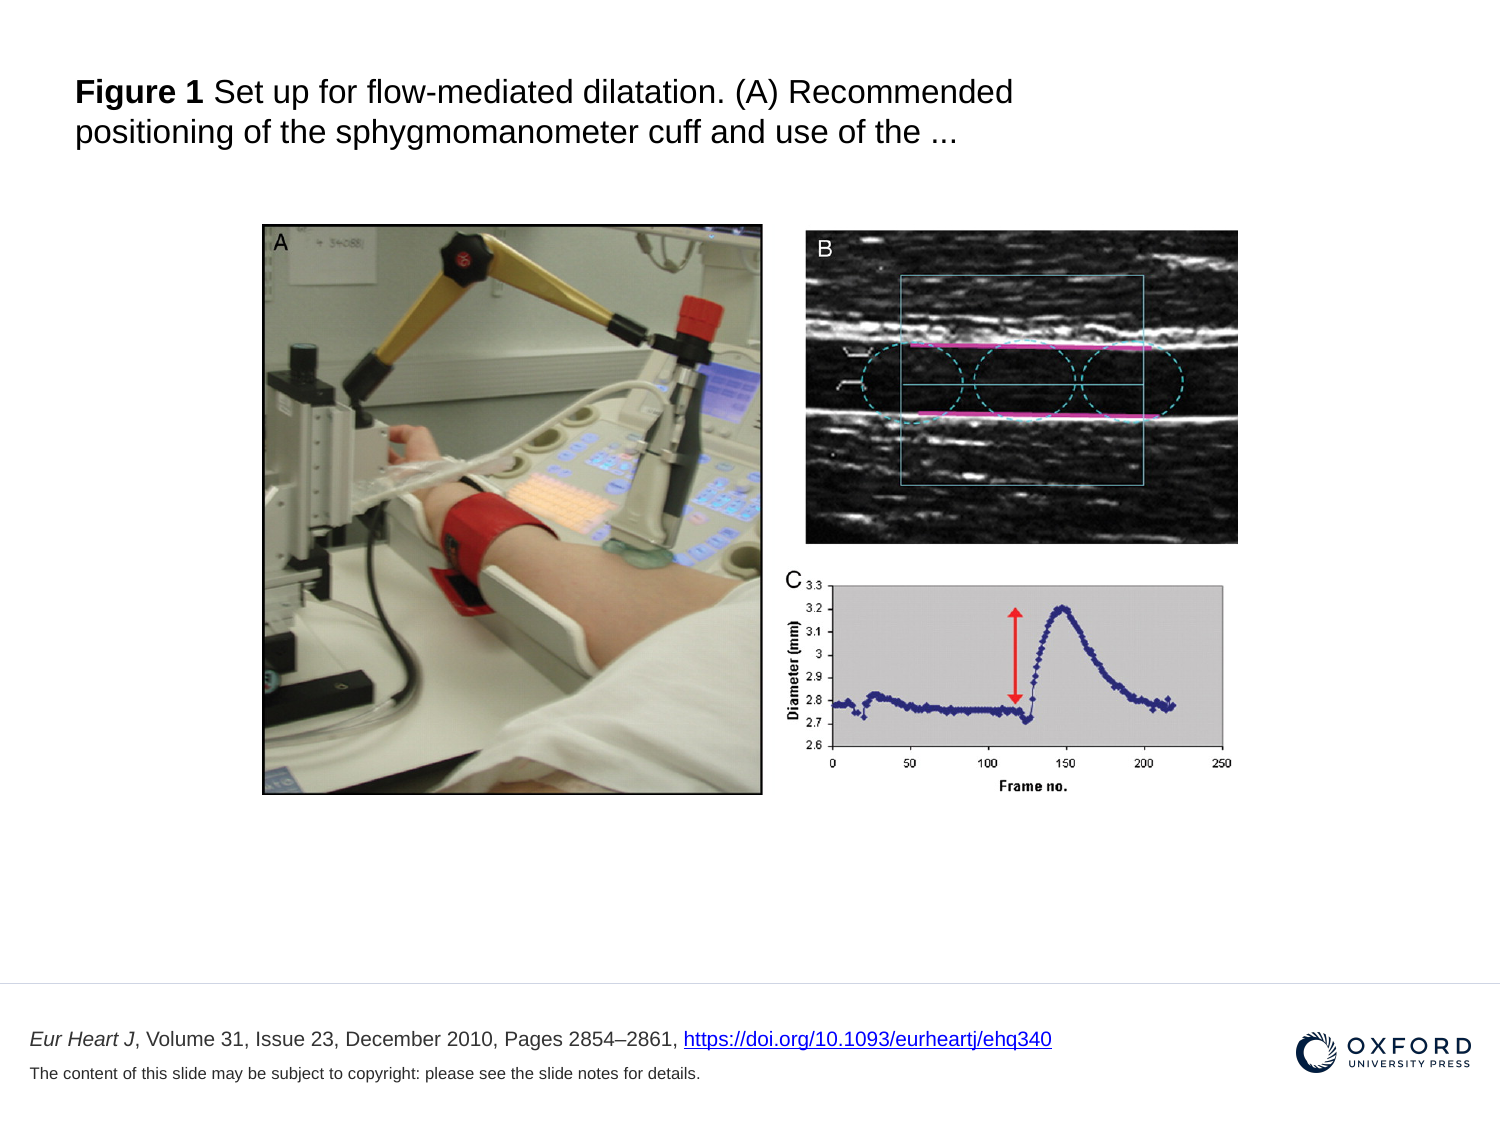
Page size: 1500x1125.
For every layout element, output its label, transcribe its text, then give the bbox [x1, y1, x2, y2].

picture [262, 224, 1238, 795]
picture [1296, 1032, 1471, 1073]
title Figure 1 Set up for flow-mediated dilatation. (A) Recommended positioning of the sphygmomanometer cuff and use of the ... [75, 69, 1078, 171]
footer Eur Heart J, Volume 31, Issue 23, December 2010, Pages 2854–2861, https://doi.org/10.1093/eurheartj/ehq340 The content of this slide may be subject to copyright: please see the slide notes for details. [0, 983, 1260, 1125]
